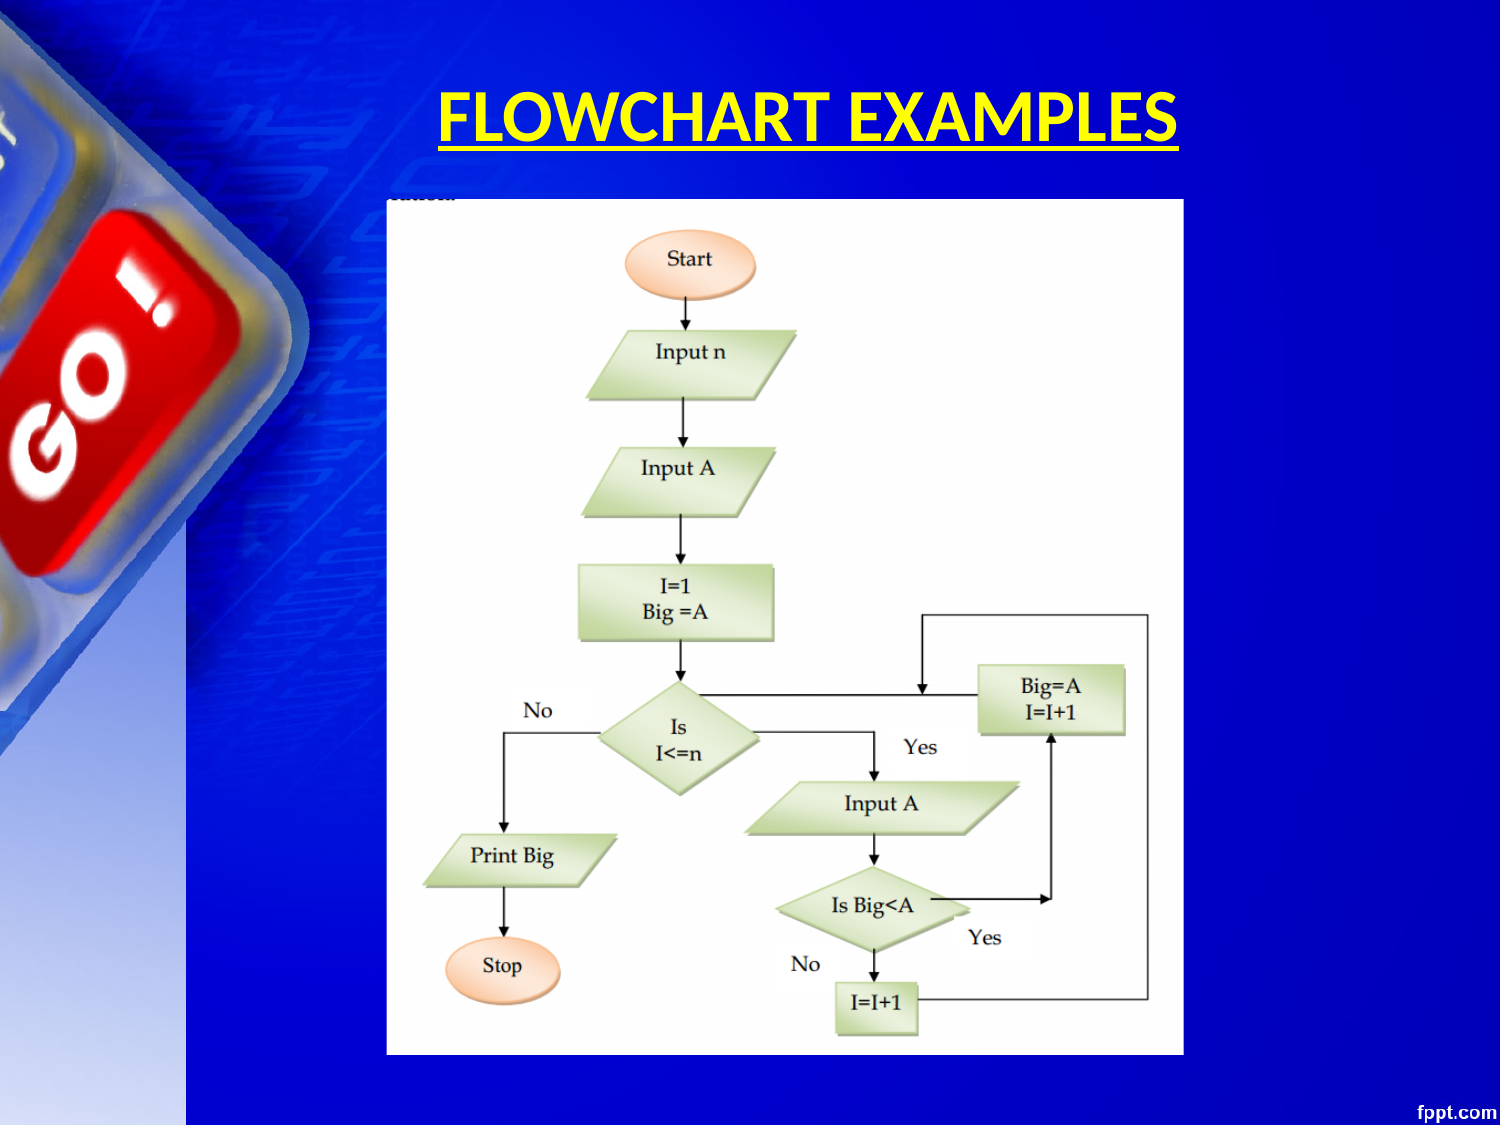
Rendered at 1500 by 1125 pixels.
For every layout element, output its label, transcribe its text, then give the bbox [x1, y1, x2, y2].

text_box FLOWCHART EXAMPLES [187, 46, 1430, 176]
picture [0, 0, 1500, 1125]
